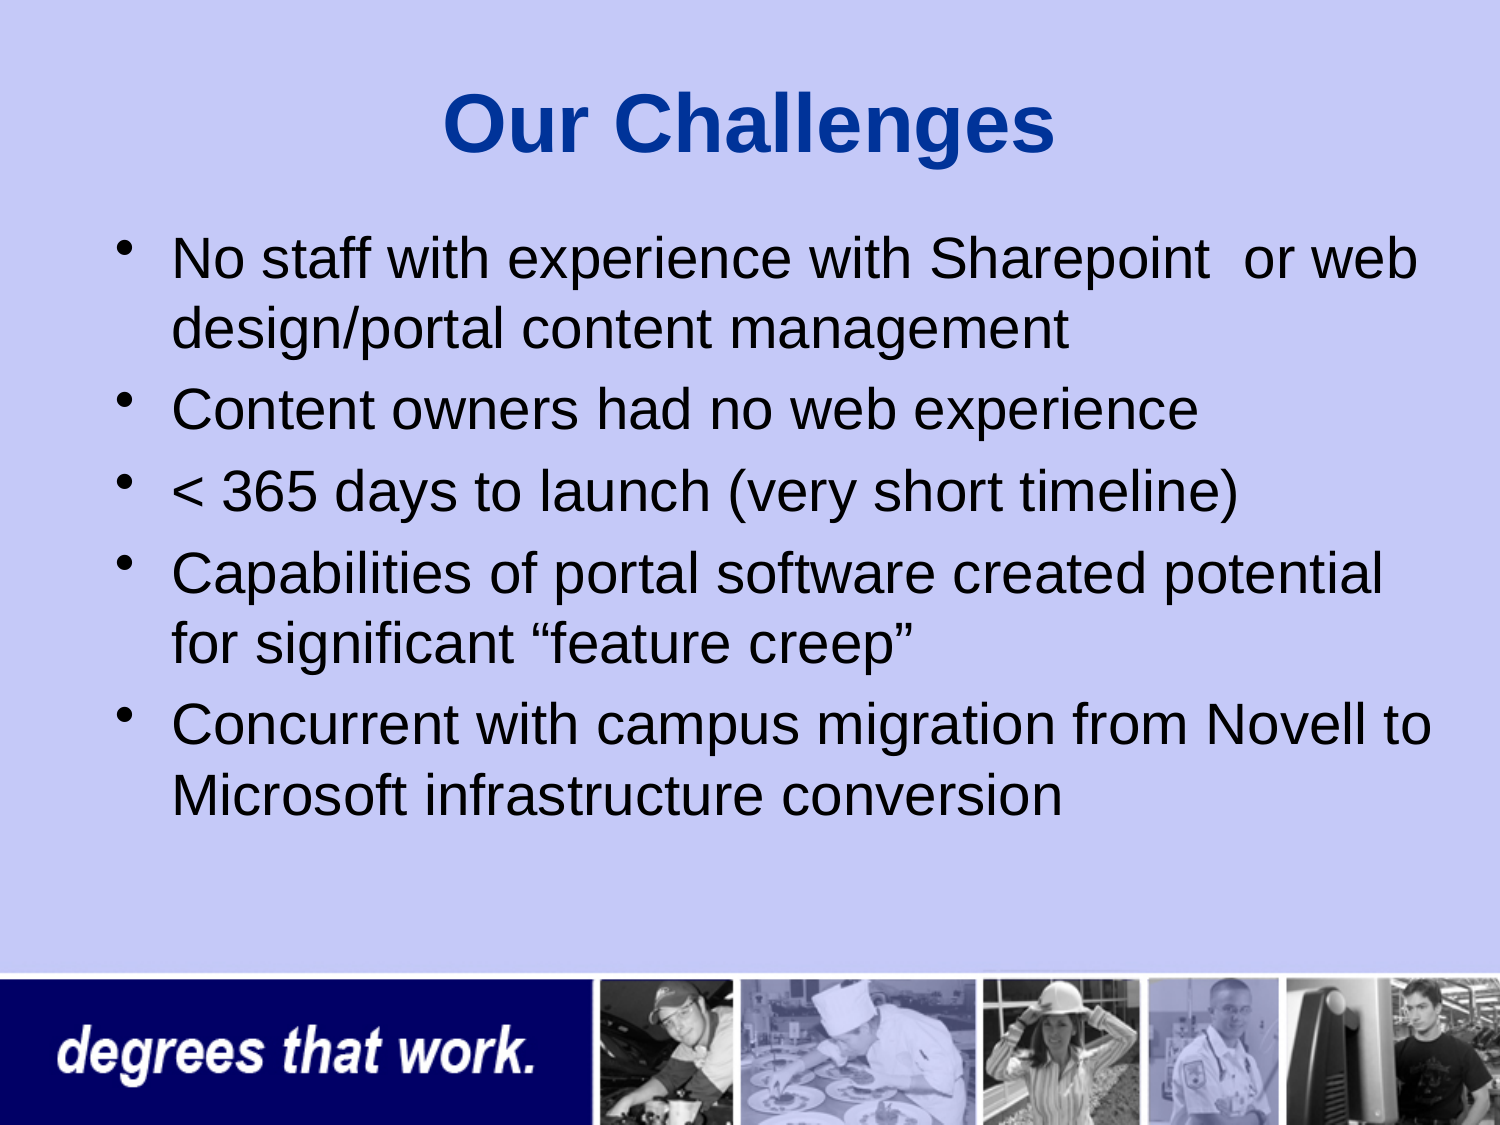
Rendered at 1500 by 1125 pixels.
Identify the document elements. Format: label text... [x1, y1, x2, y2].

title Our Challenges [74, 24, 1426, 213]
list No staff with experience with Sharepoint or web design/portal content management Content owners had no web experience < 365 days to launch (very short timeline) Capabilities of portal software created potential for significant “feature creep” Concurrent with campus migration from Novell to Microsoft infrastructure conversion [99, 212, 1451, 956]
picture [0, 0, 1500, 1125]
